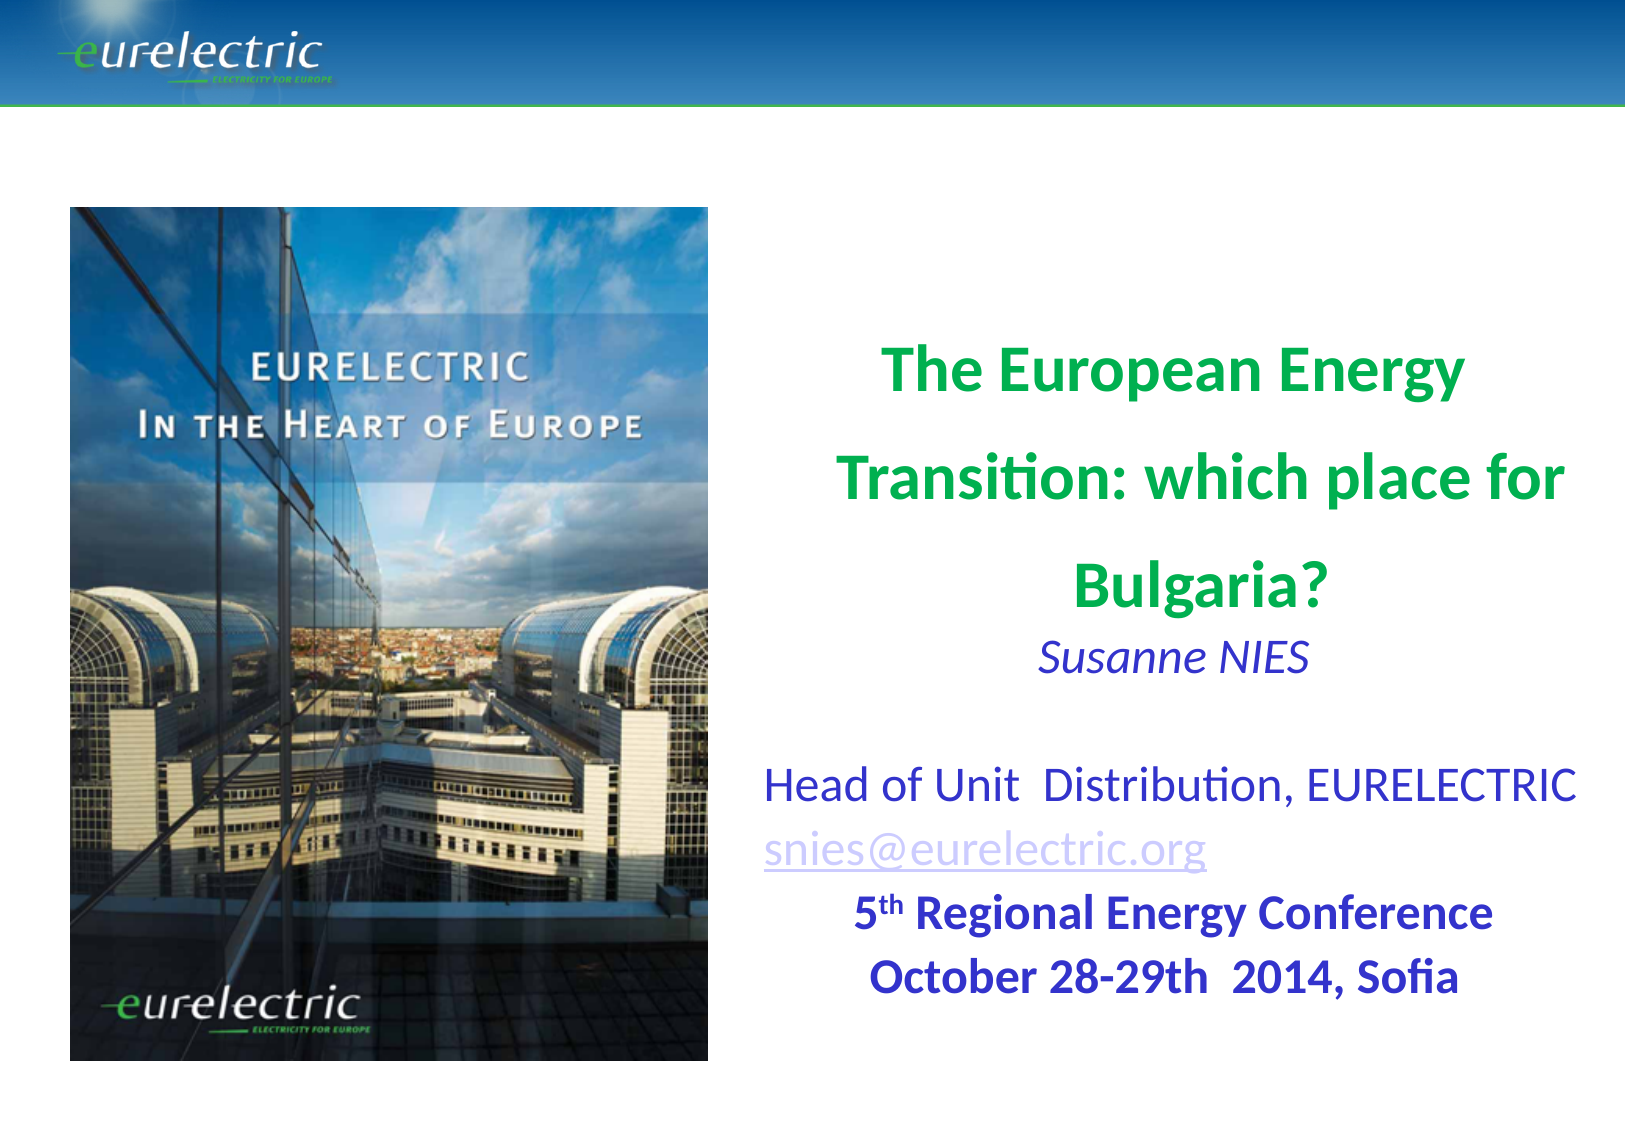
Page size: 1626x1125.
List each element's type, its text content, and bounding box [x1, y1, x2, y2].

list The European Energy Transition: which place for Bulgaria? Susanne NIES Head of Unit Distribution, EURELECTRIC snies@eurelectric.org 5th Regional Energy Conference October 28-29th 2014, Sofia [748, 289, 1600, 1125]
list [69, 207, 708, 1061]
picture [0, 0, 1625, 107]
